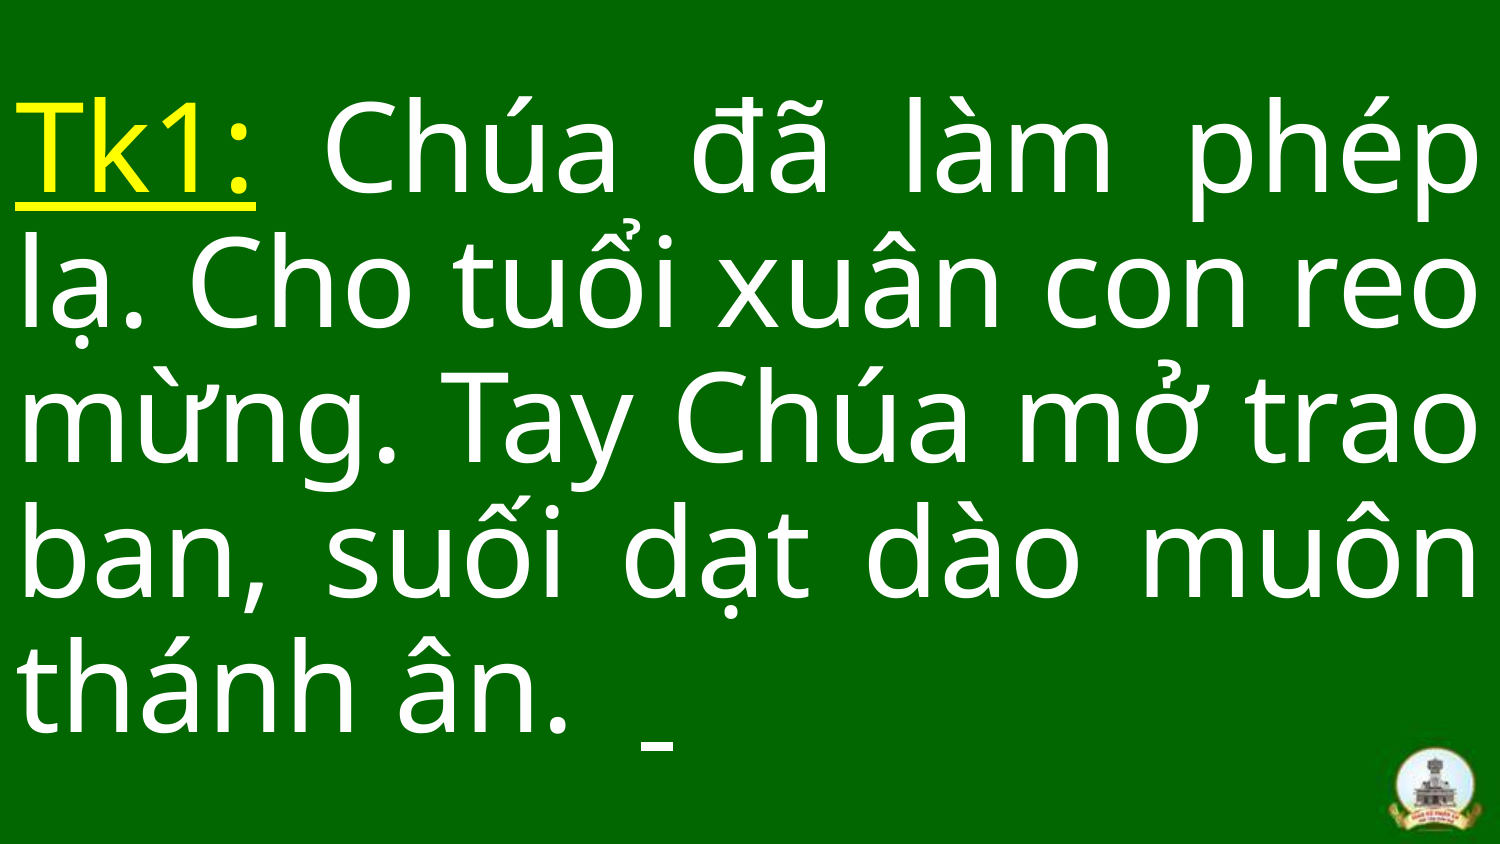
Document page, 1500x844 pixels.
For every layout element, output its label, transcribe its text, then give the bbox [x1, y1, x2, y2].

subtitle Tk1: Chúa đã làm phép lạ. Cho tuổi xuân con reo mừng. Tay Chúa mở trao ban, suối dạt dào muôn thánh ân. [0, 0, 1500, 844]
